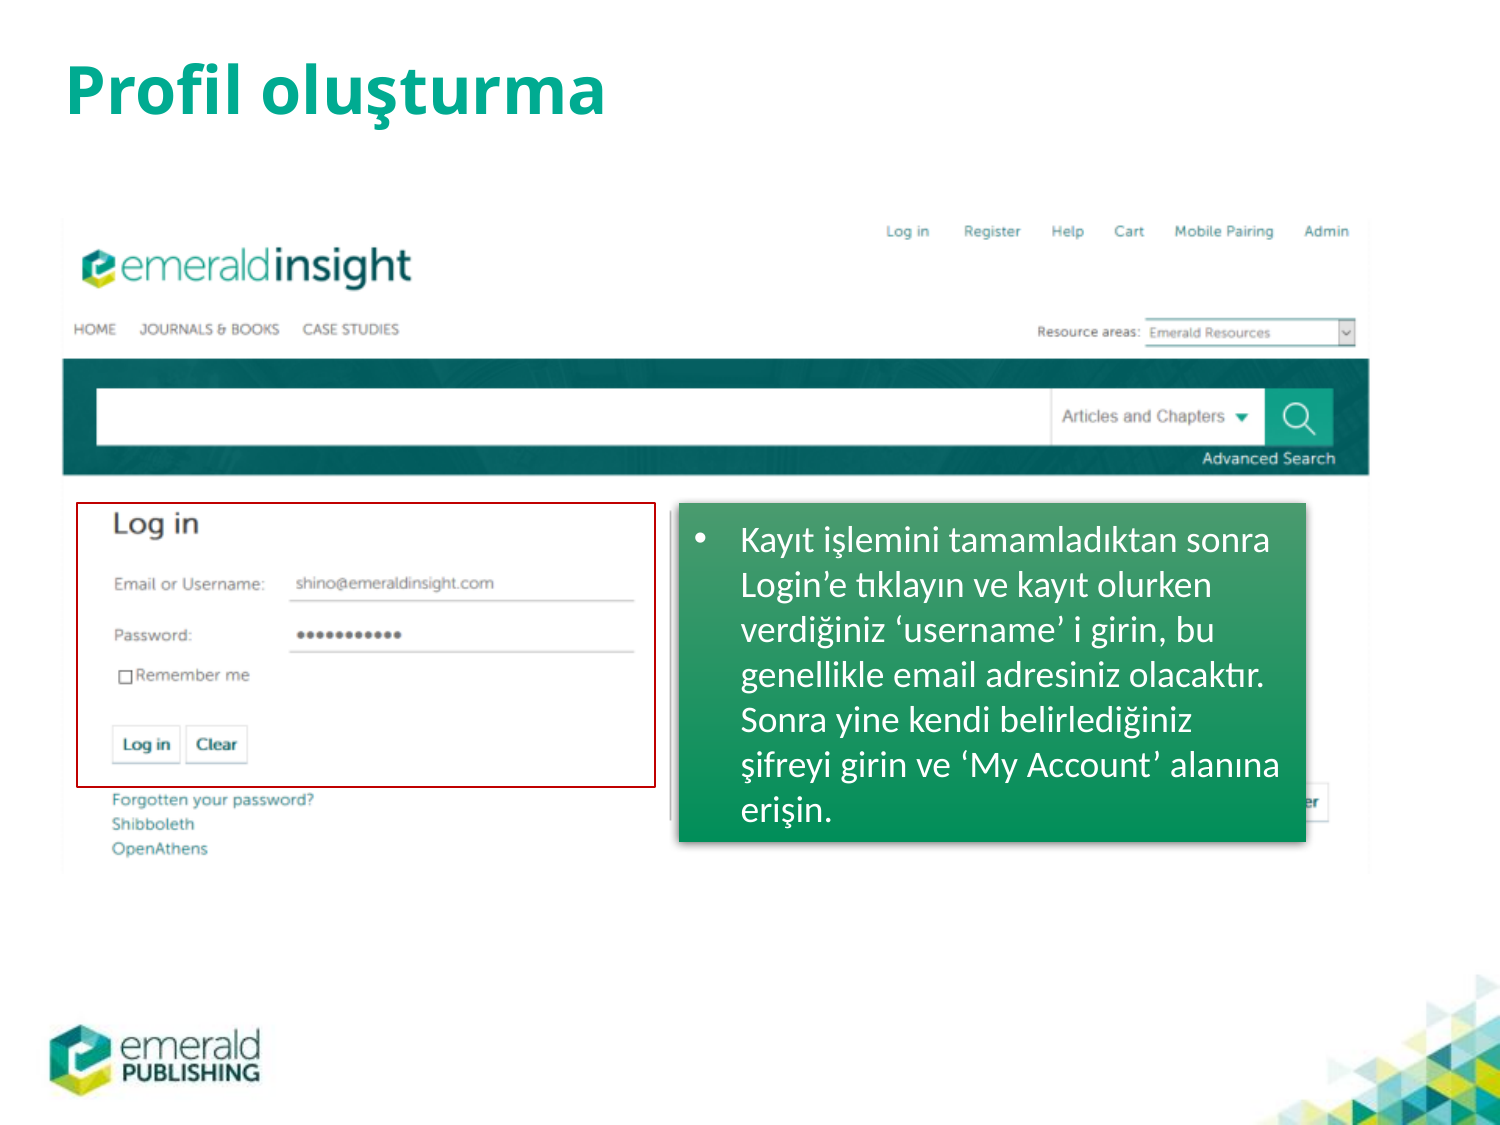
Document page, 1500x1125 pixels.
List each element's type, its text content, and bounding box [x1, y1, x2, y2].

title Profil oluşturma [64, 48, 1275, 209]
picture [0, 0, 1500, 1125]
